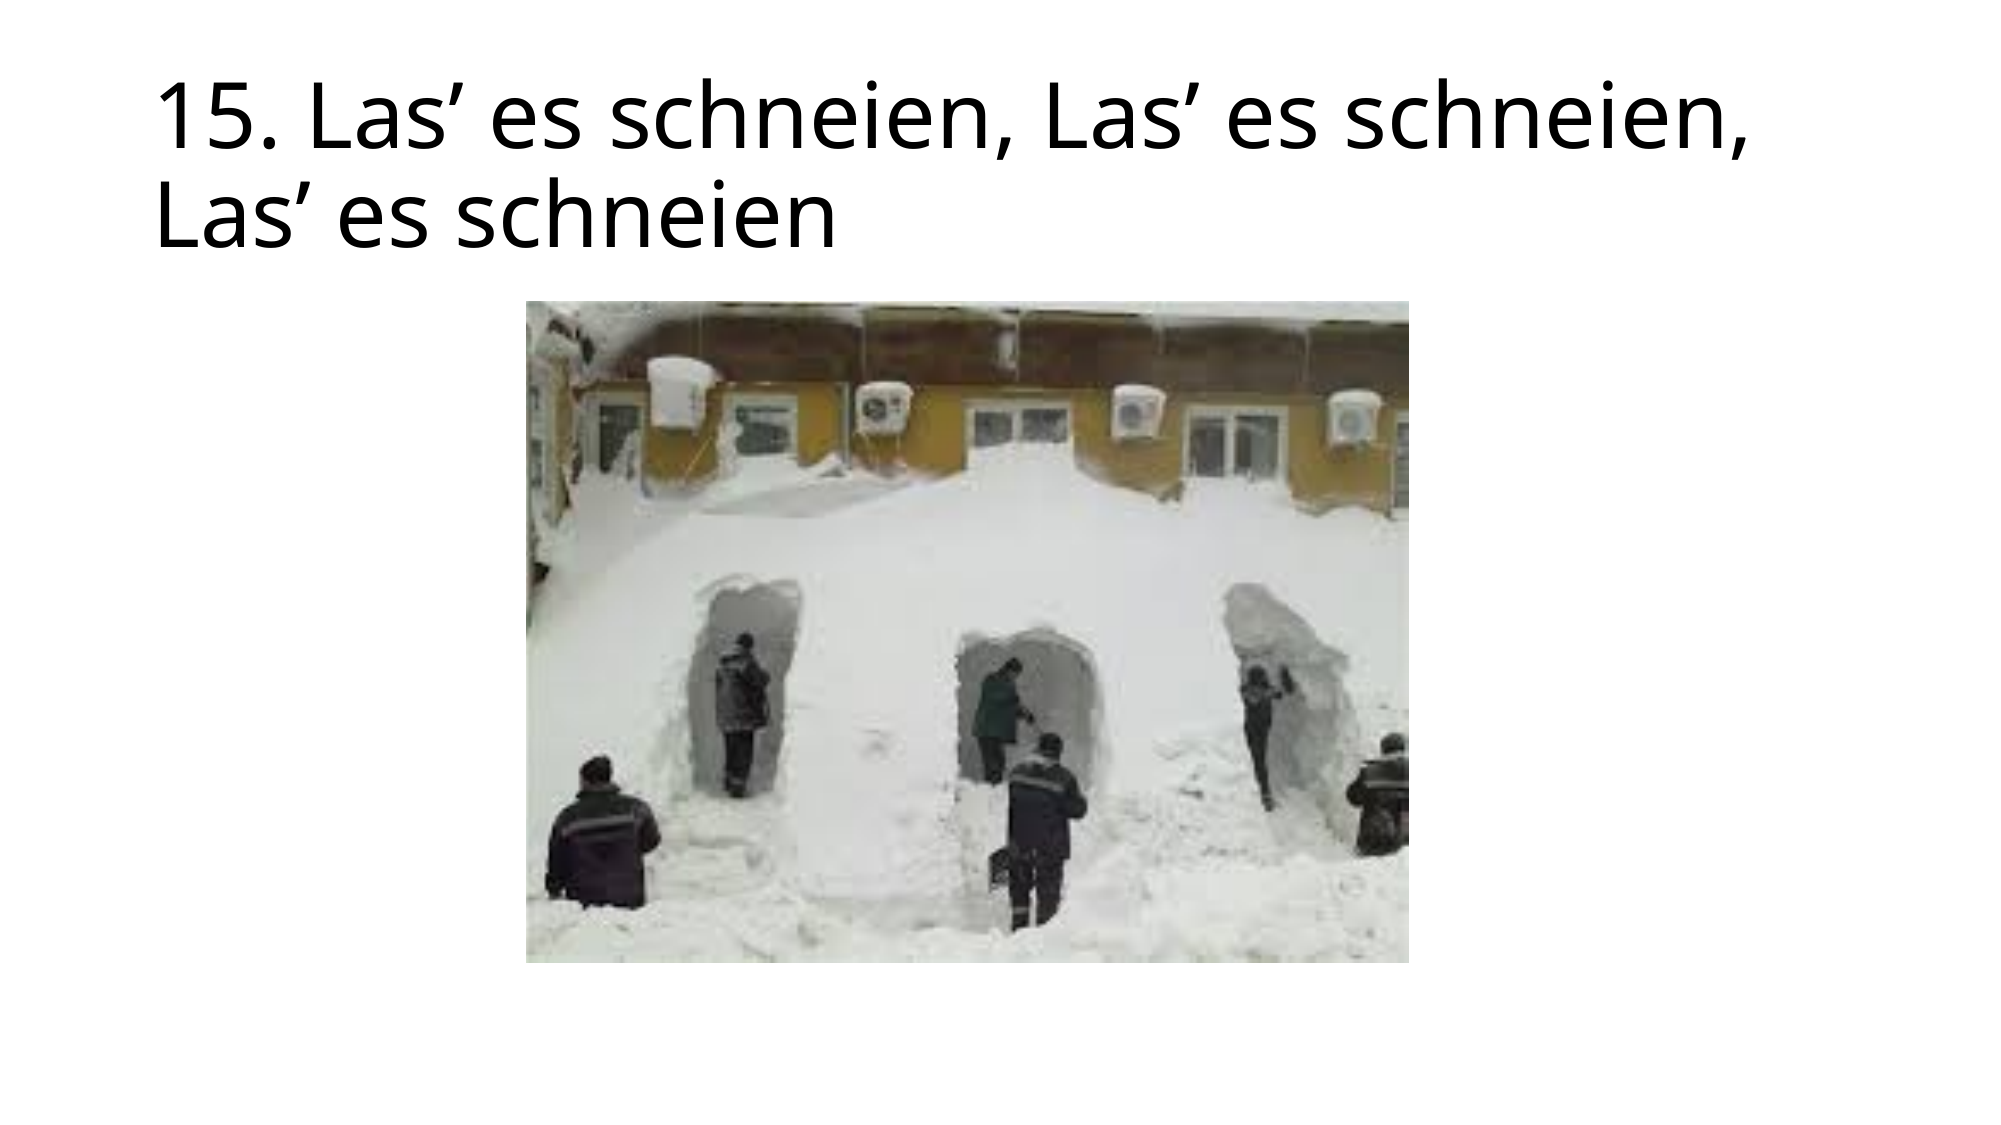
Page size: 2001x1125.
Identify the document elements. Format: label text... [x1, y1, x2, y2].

title 15. Las’ es schneien, Las’ es schneien, Las’ es schneien [137, 59, 1863, 278]
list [526, 301, 1409, 963]
